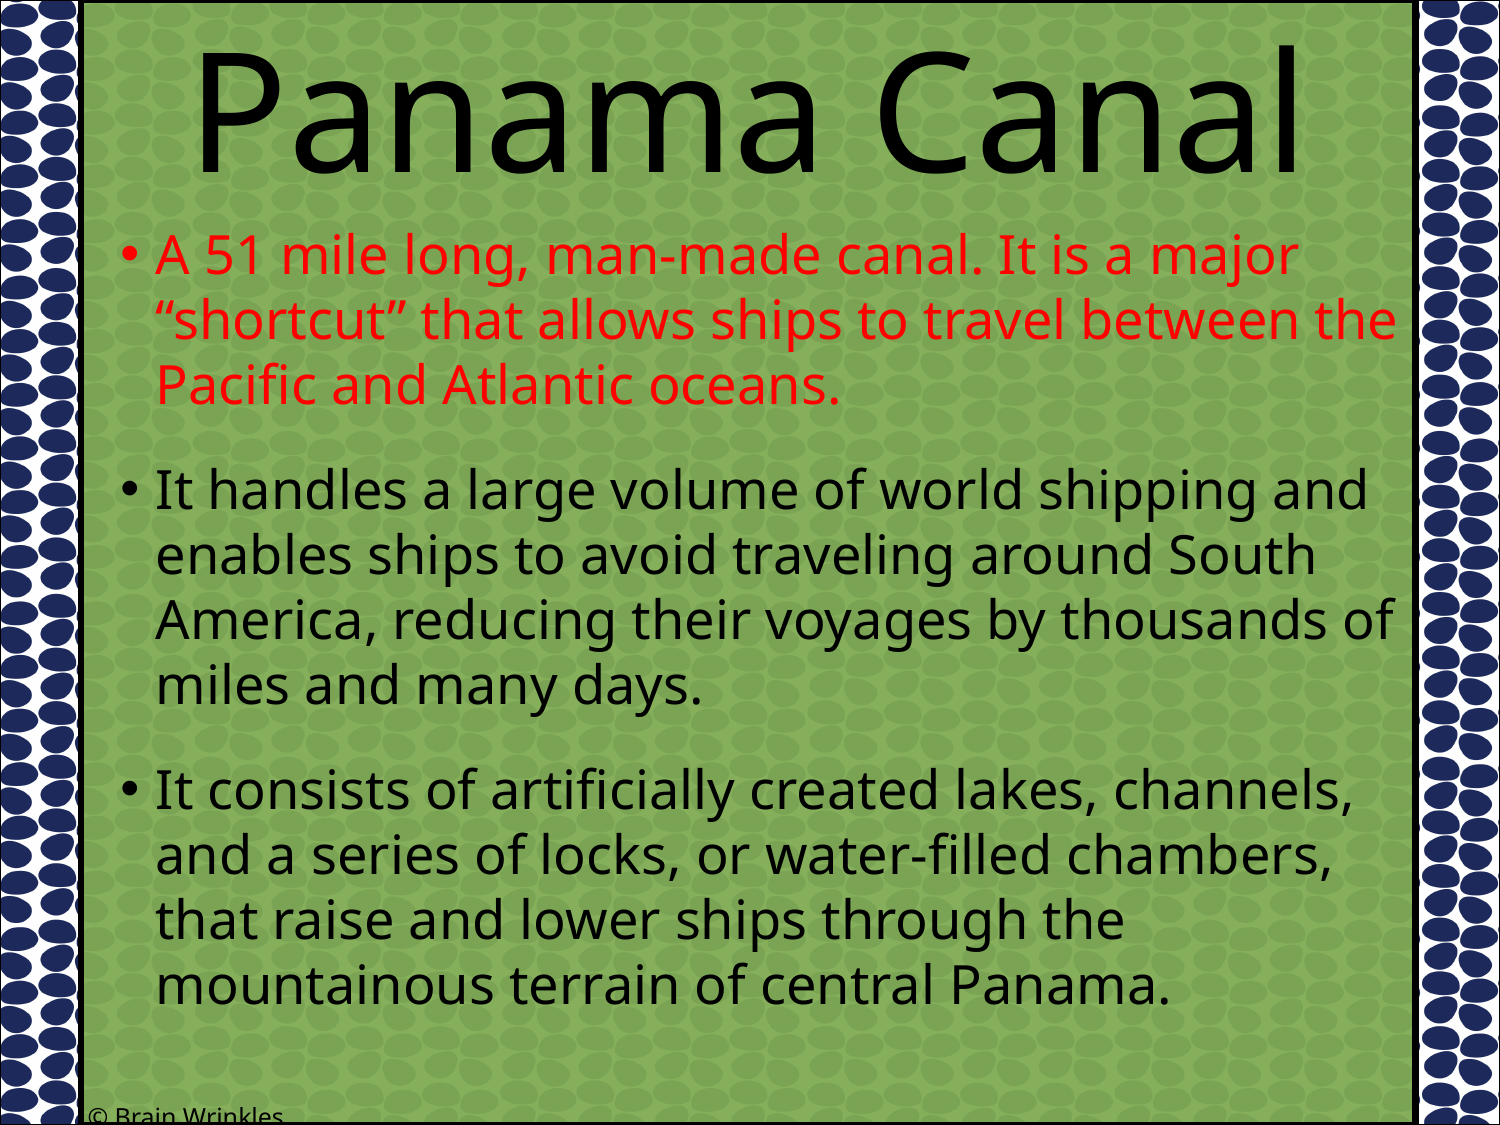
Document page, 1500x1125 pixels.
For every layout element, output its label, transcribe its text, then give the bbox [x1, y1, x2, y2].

text_box © Brain Wrinkles [72, 1093, 508, 1125]
text_box [0, 0, 80, 1125]
text_box A 51 mile long, man-made canal. It is a major “shortcut” that allows ships to travel between the Pacific and Atlantic oceans. It handles a large volume of world shipping and enables ships to avoid traveling around South America, reducing their voyages by thousands of miles and many days. It consists of artificially created lakes, channels, and a series of locks, or water-filled chambers, that raise and lower ships through the mountainous terrain of central Panama. [105, 213, 1427, 1057]
text_box [1417, 0, 1500, 1125]
text_box Panama Canal [176, 0, 1322, 212]
text_box [80, 0, 1417, 1125]
